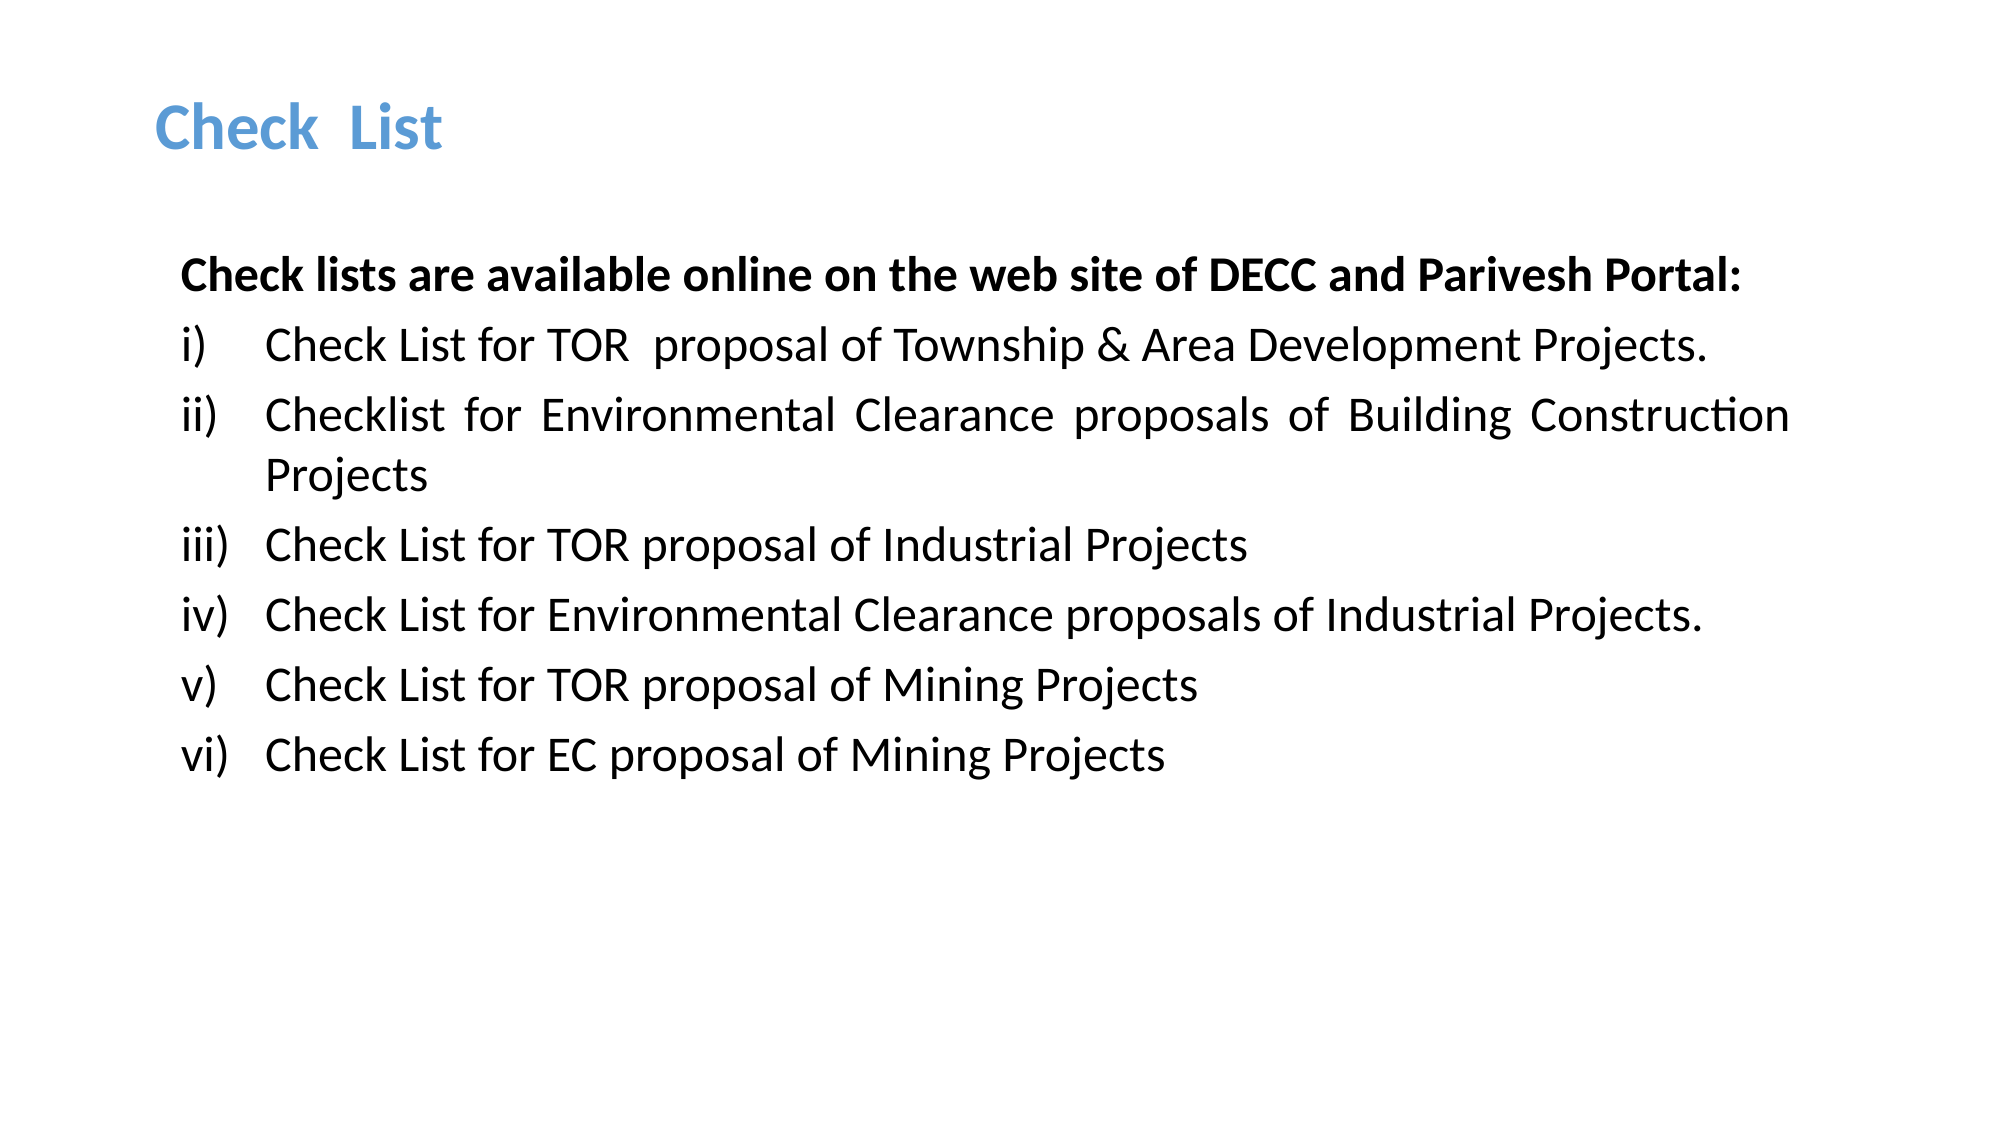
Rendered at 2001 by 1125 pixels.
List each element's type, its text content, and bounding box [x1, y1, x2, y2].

text_box Check List [140, 75, 1589, 171]
text_box Check lists are available online on the web site of DECC and Parivesh Portal: Check List for TOR proposal of Township & Area Development Projects. Checklist for Environmental Clearance proposals of Building Construction Projects Check List for TOR proposal of Industrial Projects Check List for Environmental Clearance proposals of Industrial Projects. Check List for TOR proposal of Mining Projects Check List for EC proposal of Mining Projects [165, 234, 1807, 929]
